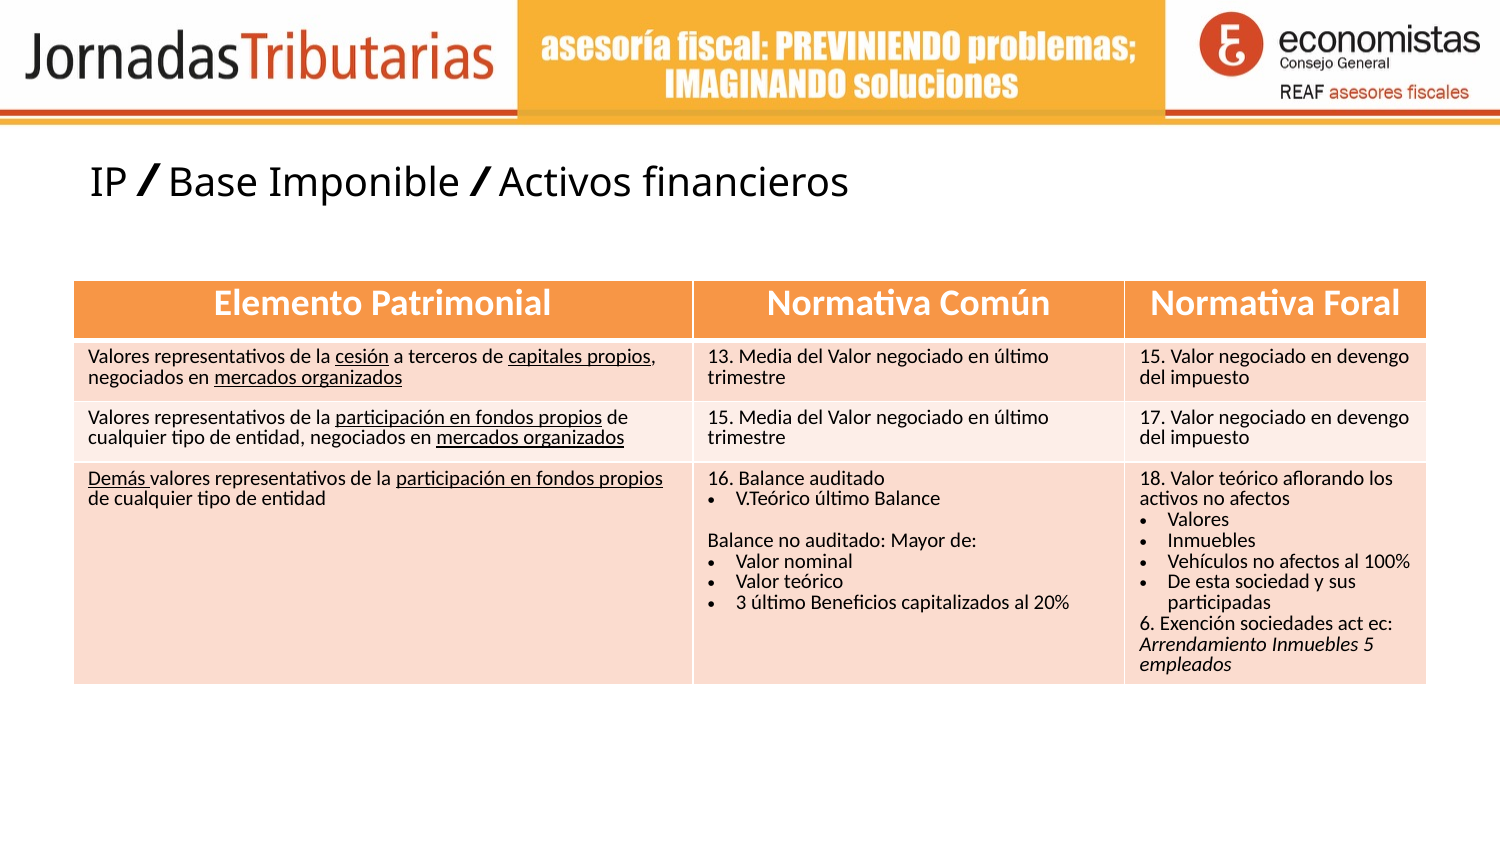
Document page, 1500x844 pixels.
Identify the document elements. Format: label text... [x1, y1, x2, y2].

table_cell Valores representativos de la participación en fondos propios de cualquier tipo de entidad, negociados en mercados organizados [74, 402, 692, 461]
table_header Normativa Común [694, 281, 1124, 338]
title IP / Base Imponible / Activos financieros [75, 142, 1448, 214]
table_cell 15. Media del Valor negociado en último trimestre [694, 402, 1124, 461]
table_cell Valores representativos de la cesión a terceros de capitales propios, negociados en mercados organizados [74, 343, 692, 401]
table_header Elemento Patrimonial [74, 281, 692, 338]
table_cell 16. Balance auditado V.Teórico último Balance Balance no auditado: Mayor de: Valor nominal Valor teórico 3 último Beneficios capitalizados al 20% [694, 463, 1124, 684]
table_cell Demás valores representativos de la participación en fondos propios de cualquier tipo de entidad [74, 463, 692, 684]
table_cell 15. Valor negociado en devengo del impuesto [1125, 343, 1426, 401]
picture [0, 0, 1500, 130]
table_header Normativa Foral [1125, 281, 1426, 338]
table_cell 18. Valor teórico aflorando los activos no afectos Valores Inmuebles Vehículos no afectos al 100% De esta sociedad y sus participadas 6. Exención sociedades act ec: Arrendamiento Inmuebles 5 empleados [1125, 463, 1426, 684]
table_cell 13. Media del Valor negociado en último trimestre [694, 343, 1124, 401]
table_cell 17. Valor negociado en devengo del impuesto [1125, 402, 1426, 461]
